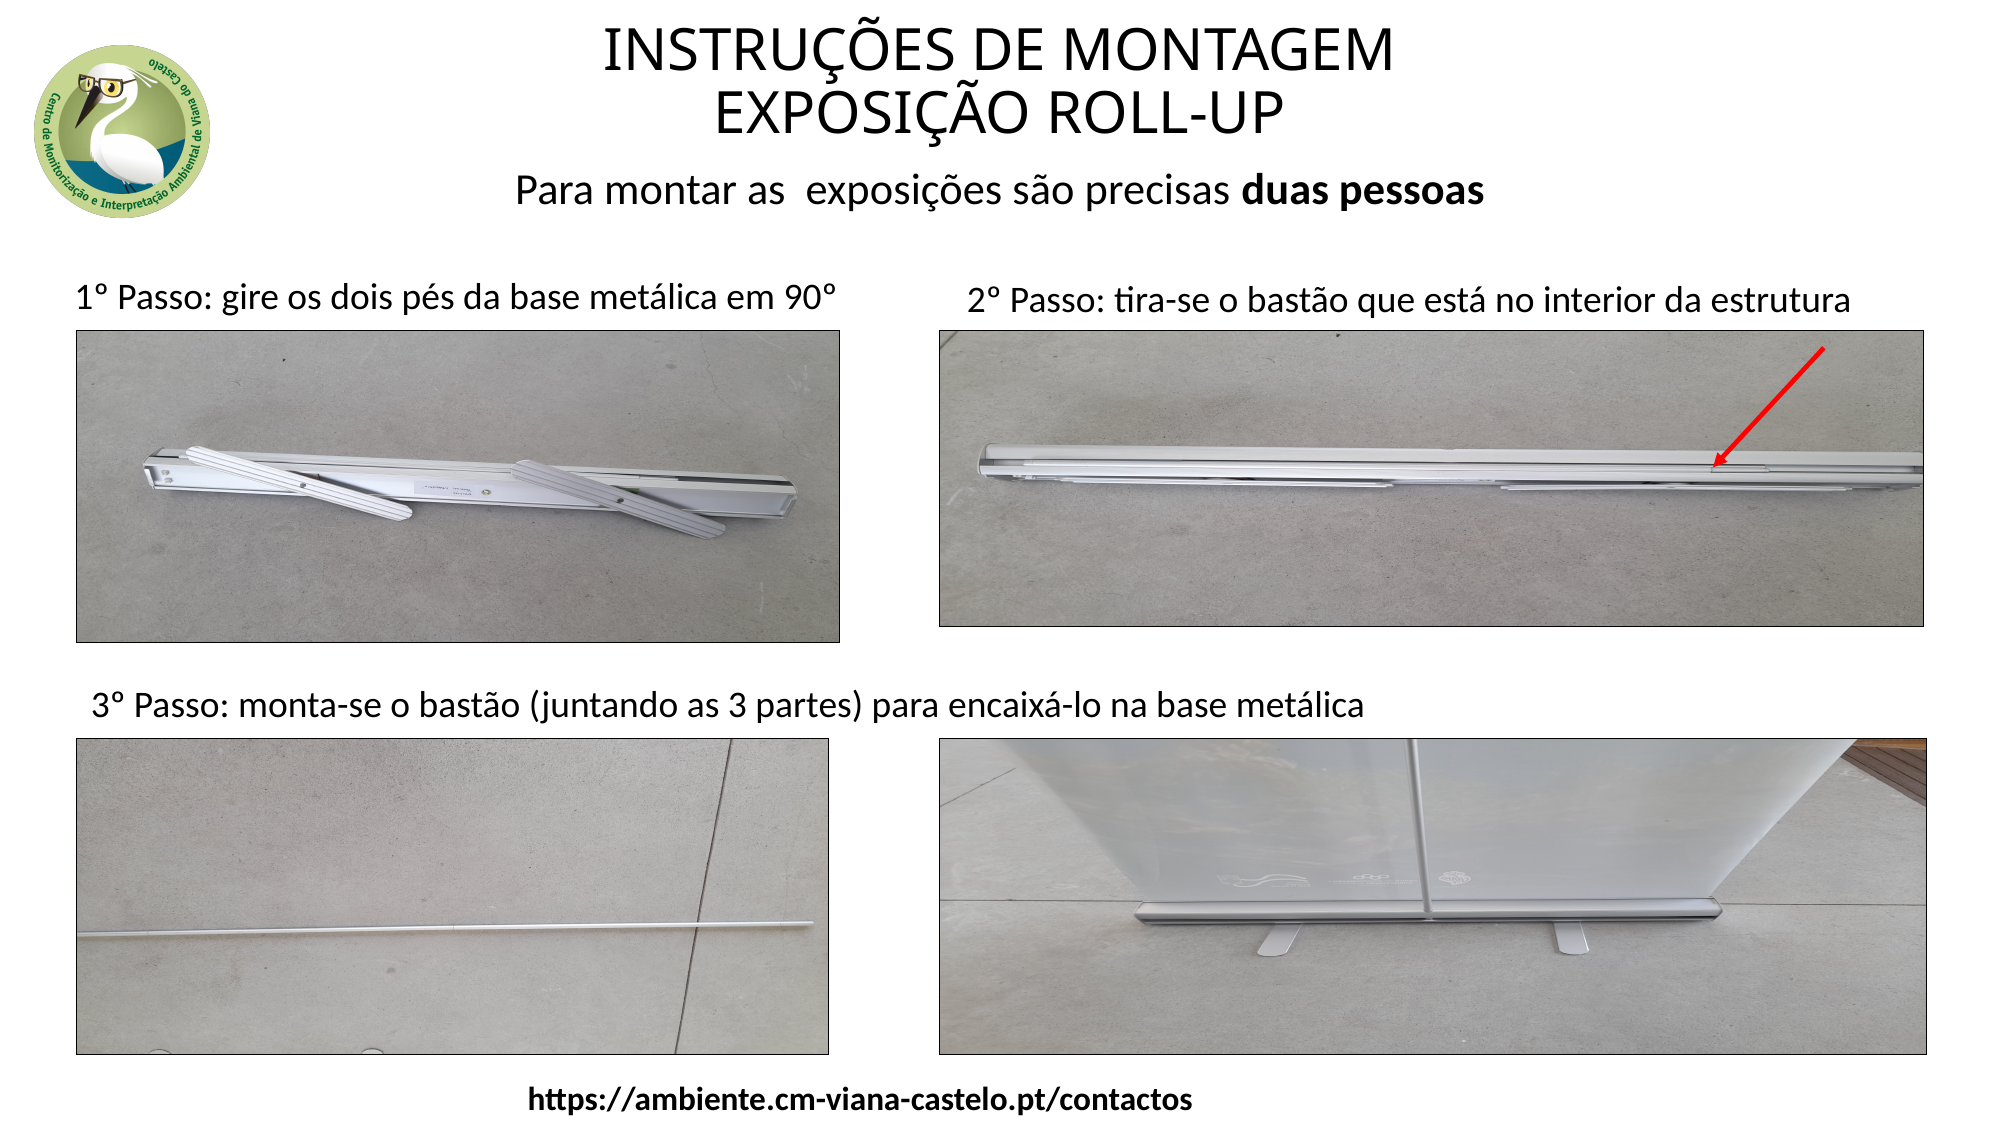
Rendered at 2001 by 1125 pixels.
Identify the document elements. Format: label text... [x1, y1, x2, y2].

text_box 1º Passo: gire os dois pés da base metálica em 90º [59, 264, 1120, 325]
picture [939, 738, 1927, 1055]
text_box 3º Passo: monta-se o bastão (juntando as 3 partes) para encaixá-lo na base metálica [76, 672, 1659, 733]
title INSTRUÇÕES DE MONTAGEM EXPOSIÇÃO ROLL-UP [0, 11, 2000, 154]
picture [76, 329, 840, 643]
text_box 2º Passo: tira-se o bastão que está no interior da estrutura [952, 267, 1959, 328]
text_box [1713, 347, 1824, 468]
subtitle Para montar as exposições são precisas duas pessoas [0, 158, 2000, 222]
picture [33, 44, 211, 219]
picture [76, 738, 829, 1055]
text_box https://ambiente.cm-viana-castelo.pt/contactos [513, 1069, 1333, 1125]
picture [939, 330, 1924, 627]
